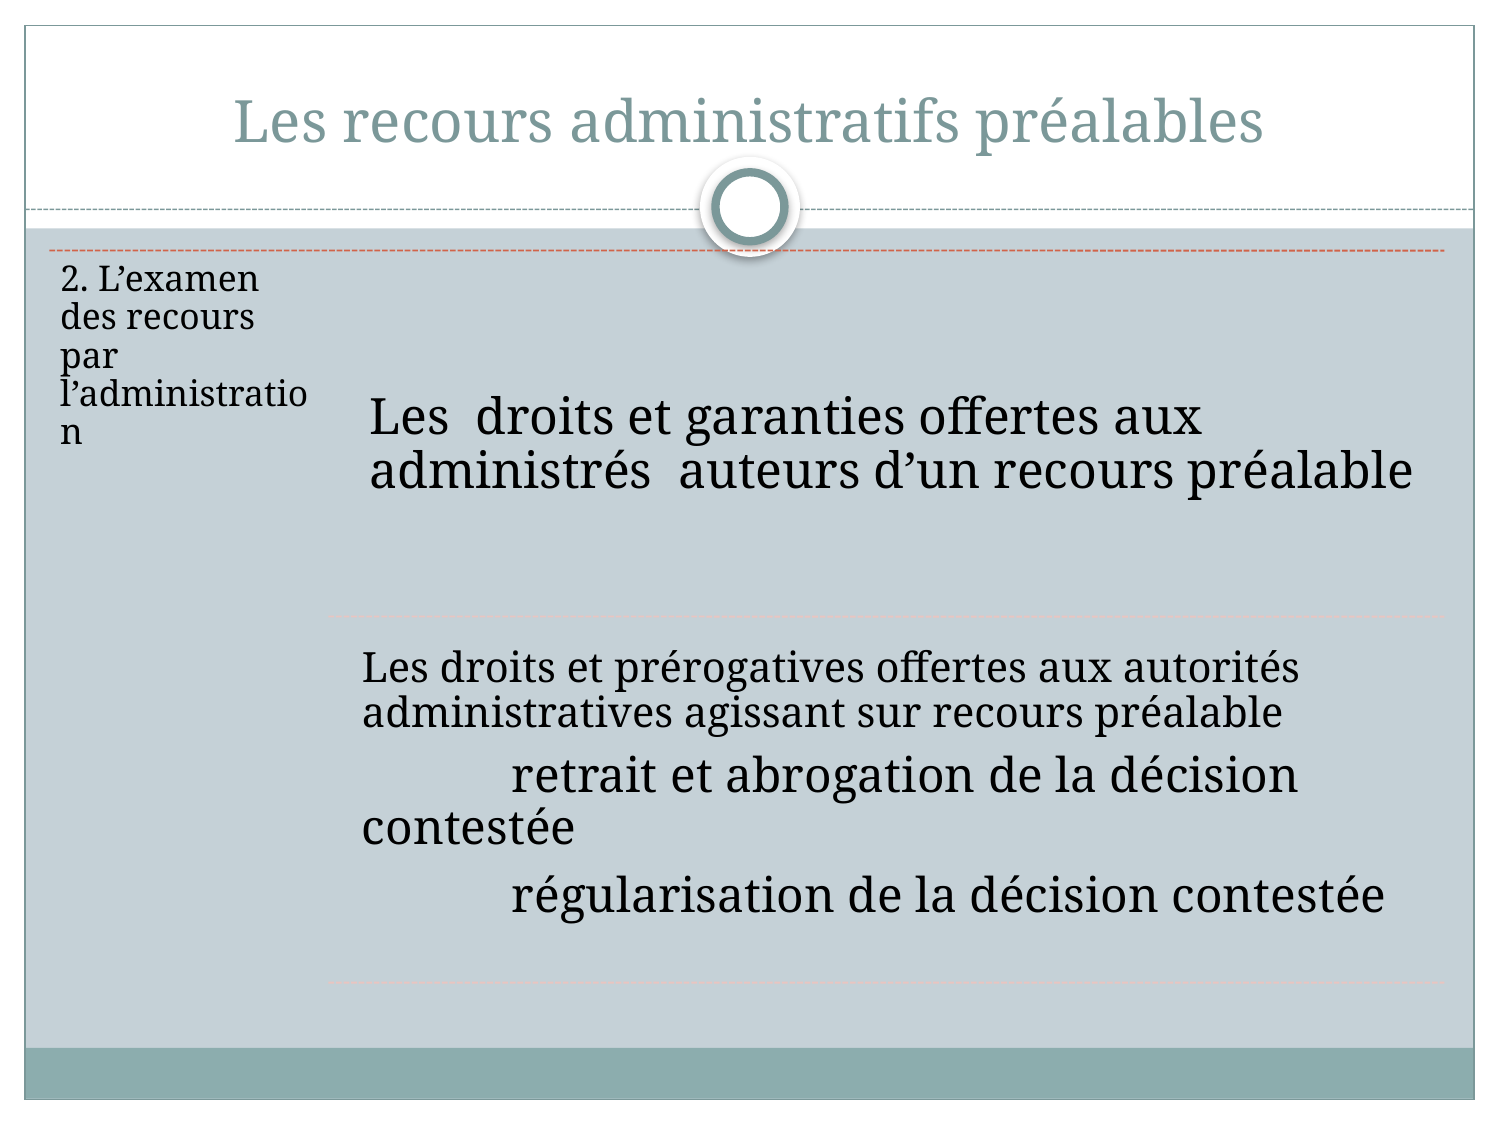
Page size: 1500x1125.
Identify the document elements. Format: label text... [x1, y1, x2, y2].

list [49, 250, 1445, 1001]
title Les recours administratifs préalables [49, 37, 1450, 162]
